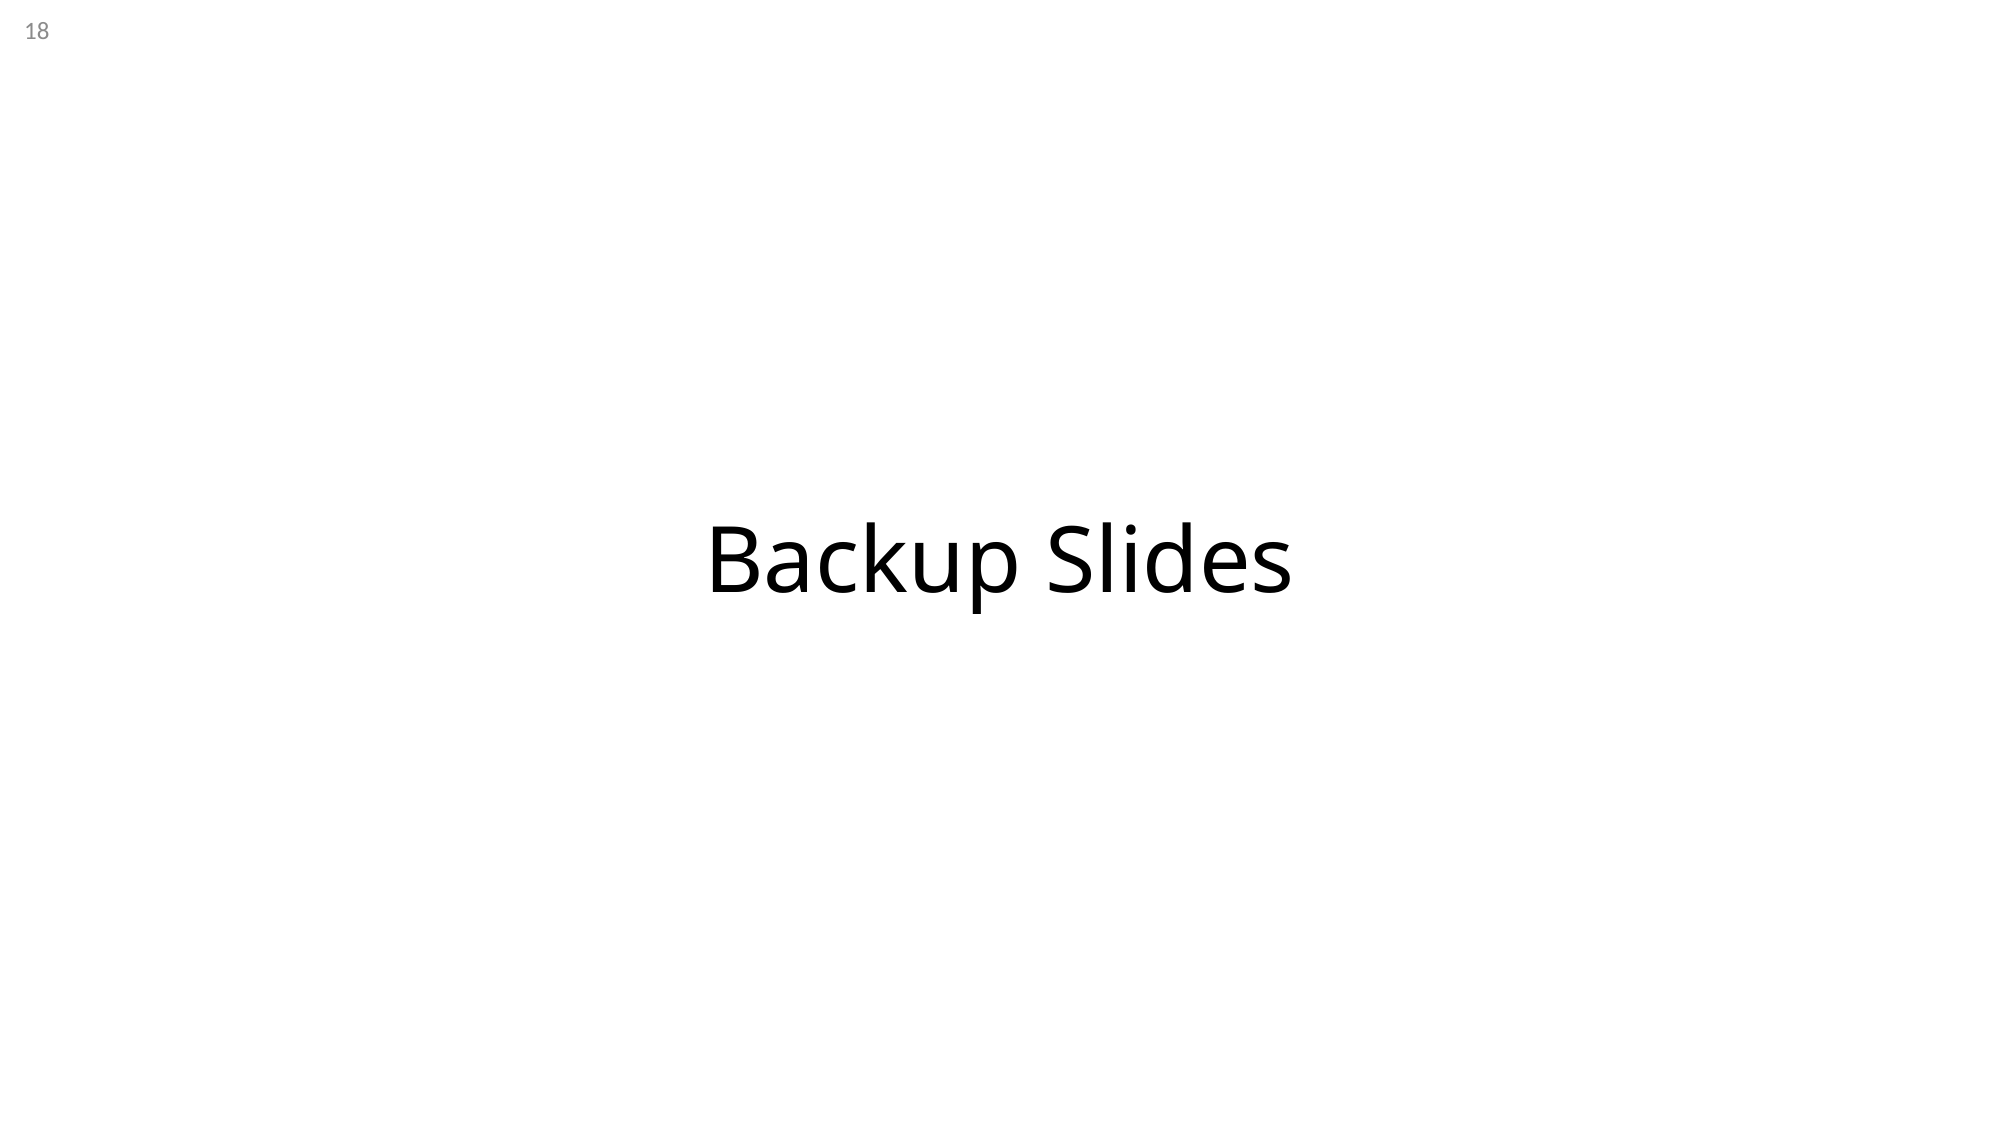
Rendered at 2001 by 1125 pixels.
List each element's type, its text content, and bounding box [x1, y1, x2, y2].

title Backup Slides [137, 453, 1863, 672]
slide_number 18 [0, 0, 65, 60]
